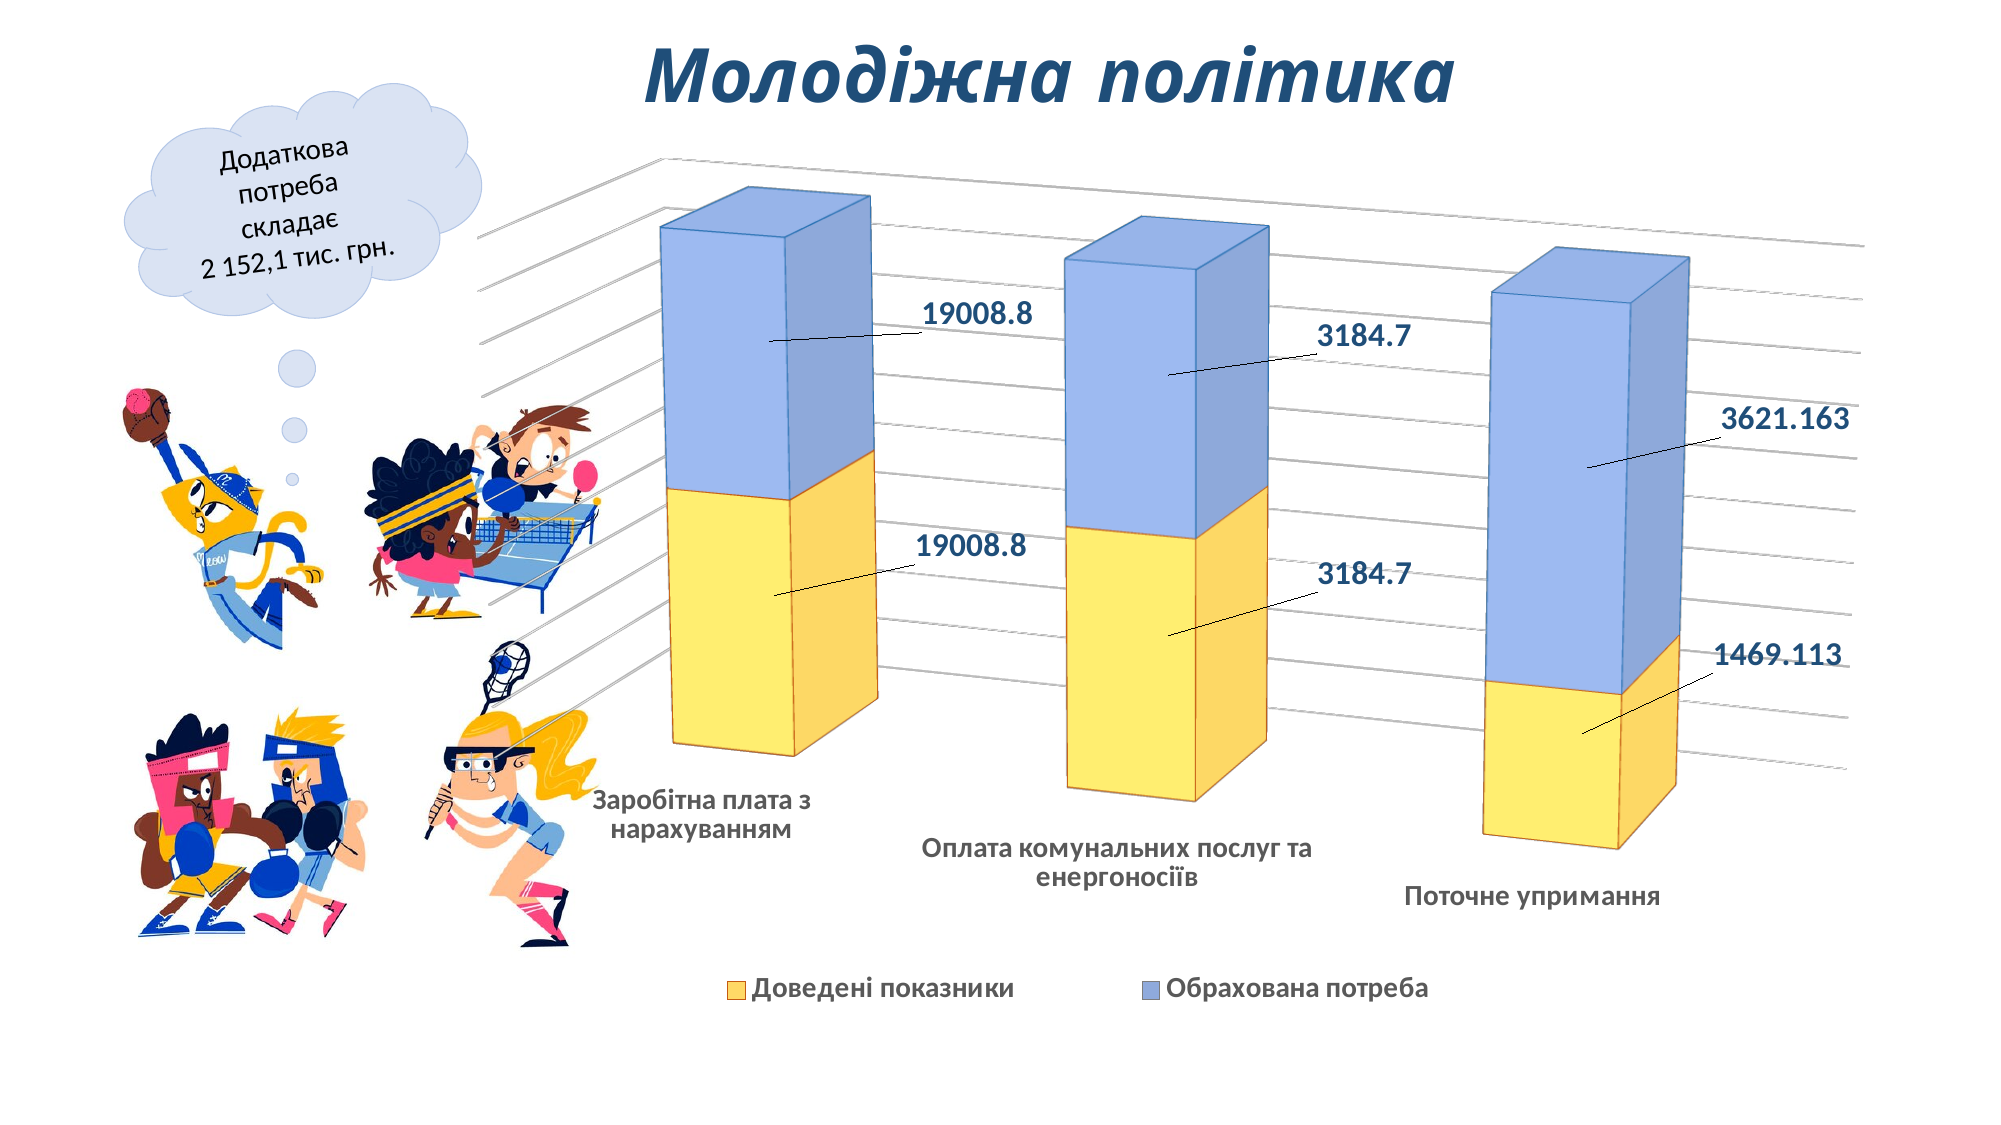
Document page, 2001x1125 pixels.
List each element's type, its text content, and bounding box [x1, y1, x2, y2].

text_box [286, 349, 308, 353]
title Молодіжна політика [595, 29, 1504, 116]
text_box Додаткова потреба складає 2 152,1 тис. грн. [123, 83, 469, 319]
picture [73, 353, 335, 989]
chart [335, 152, 1927, 1033]
